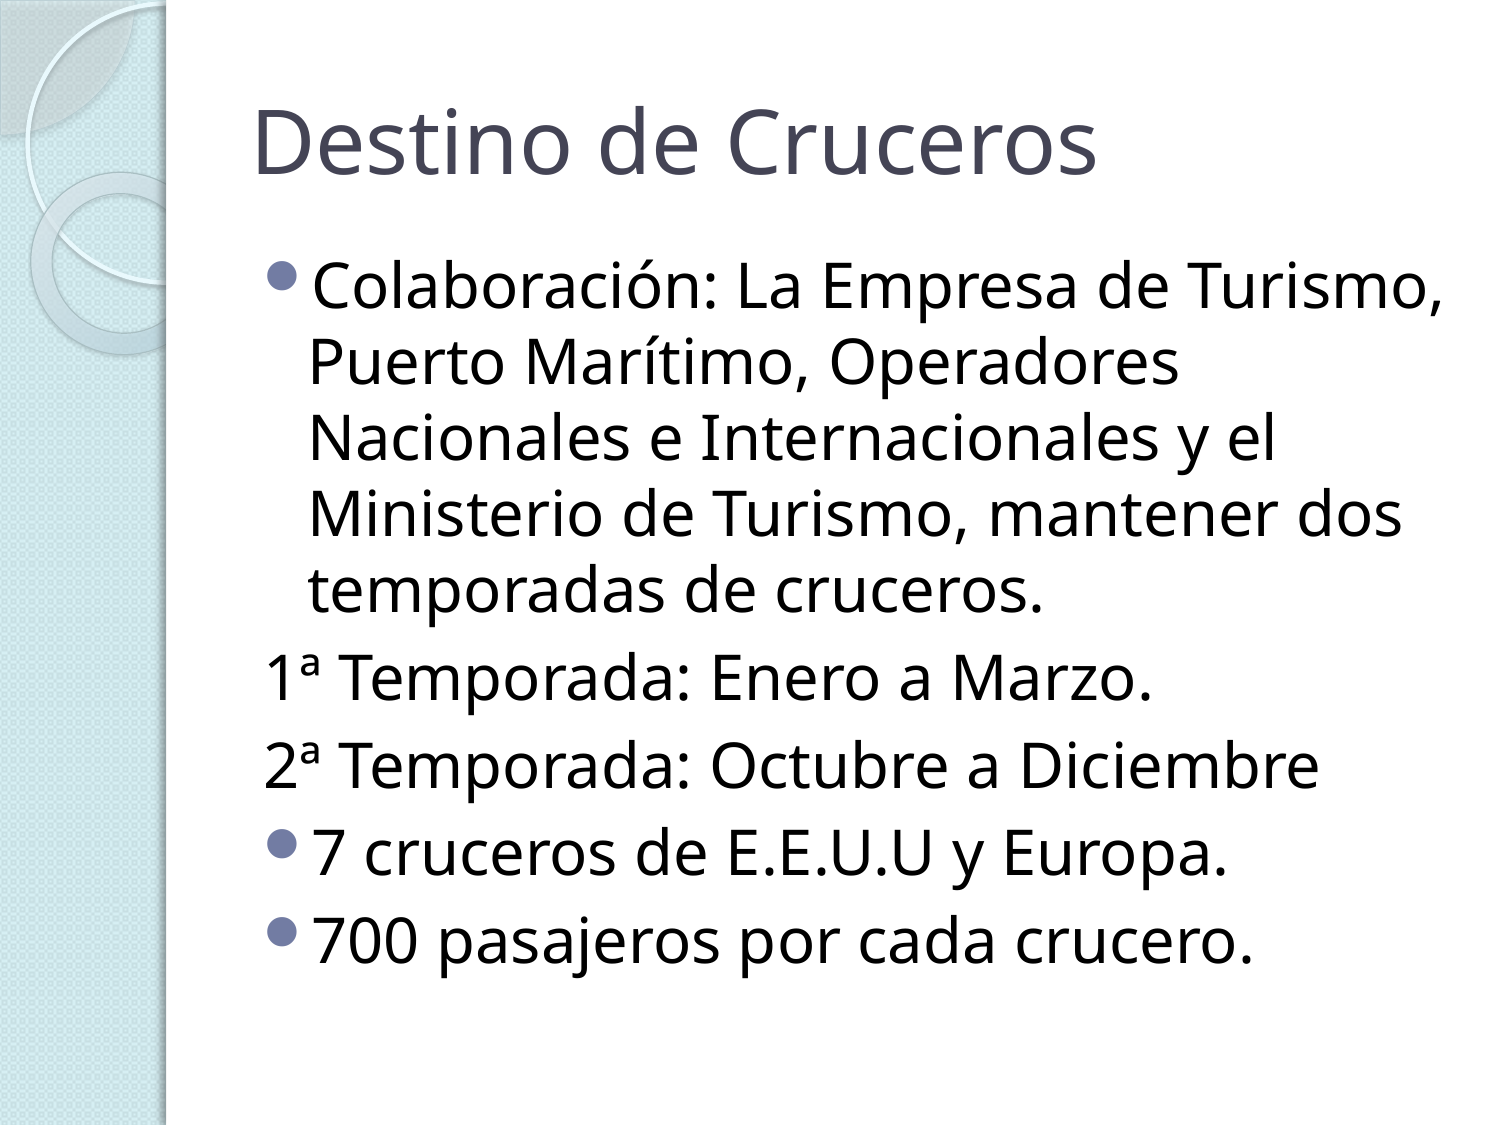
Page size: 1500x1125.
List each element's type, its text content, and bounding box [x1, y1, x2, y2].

list Colaboración: La Empresa de Turismo, Puerto Marítimo, Operadores Nacionales e Internacionales y el Ministerio de Turismo, mantener dos temporadas de cruceros. 1ª Temporada: Enero a Marzo. 2ª Temporada: Octubre a Diciembre 7 cruceros de E.E.U.U y Europa. 700 pasajeros por cada crucero. [235, 237, 1466, 1025]
title Destino de Cruceros [235, 45, 1466, 233]
